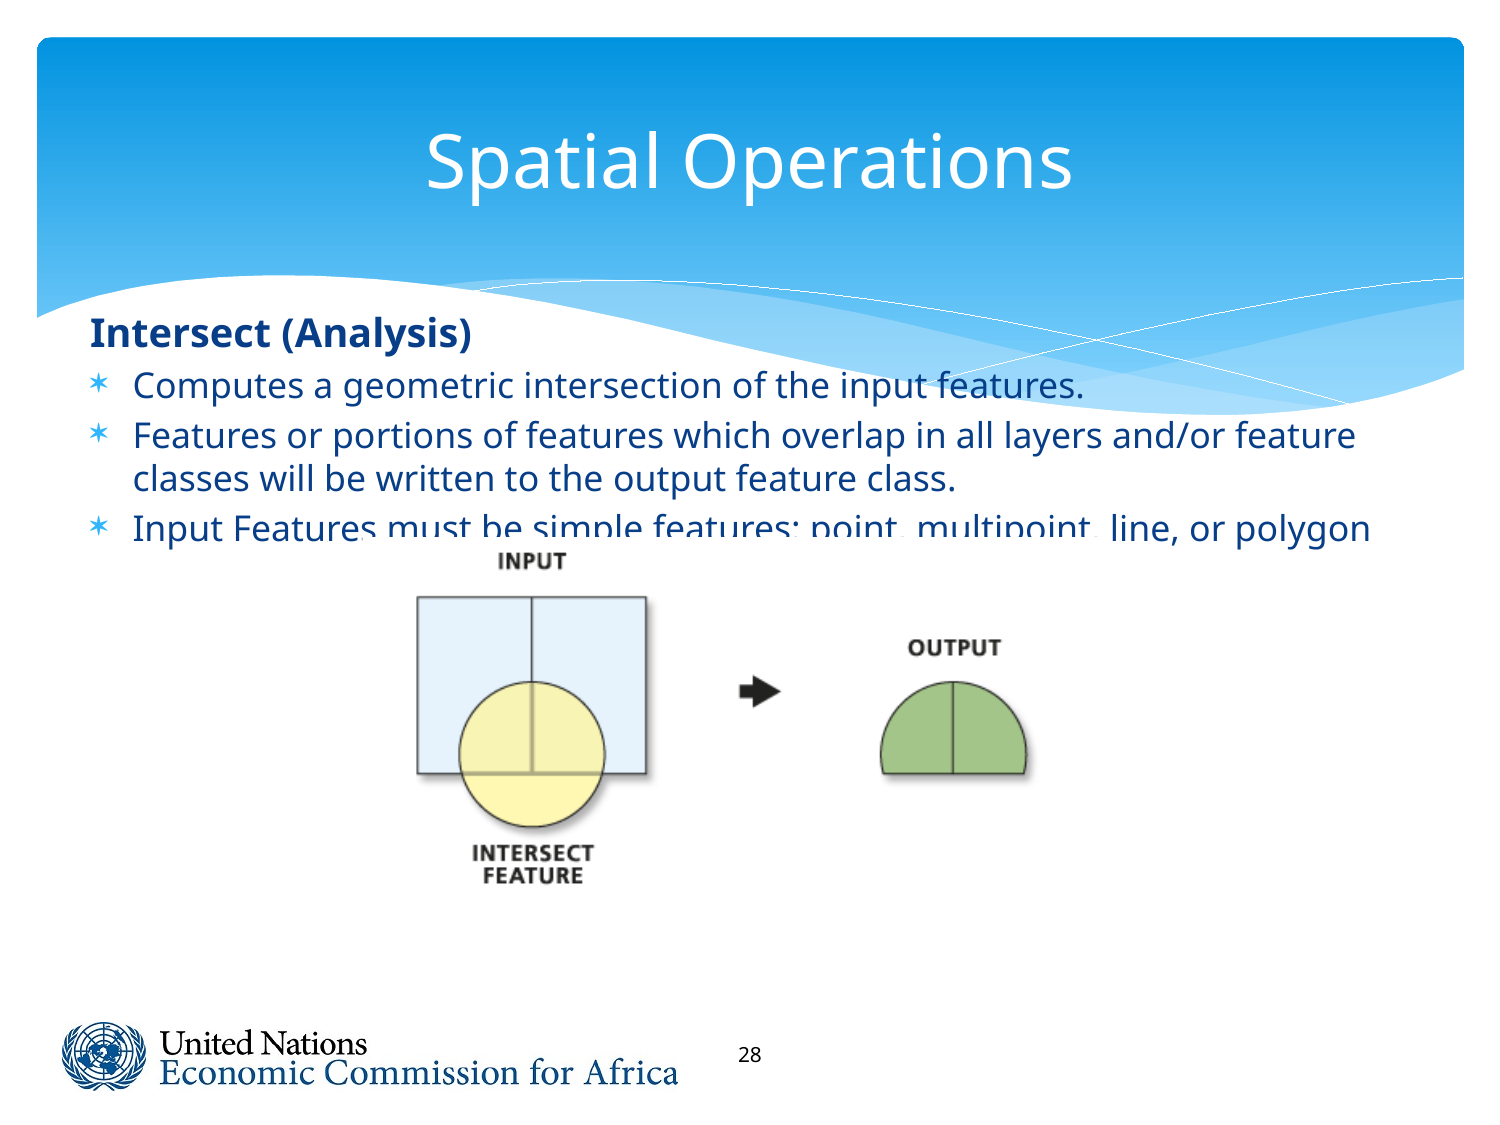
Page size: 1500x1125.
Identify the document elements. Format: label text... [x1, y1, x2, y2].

picture [62, 1022, 678, 1091]
picture [362, 537, 1102, 902]
title Spatial Operations [75, 55, 1425, 261]
list Intersect (Analysis) Computes a geometric intersection of the input features. Features or portions of features which overlap in all layers and/or feature classes will be written to the output feature class. Input Features must be simple features: point, multipoint, line, or polygon [75, 299, 1438, 562]
slide_number 28 [654, 1025, 846, 1086]
